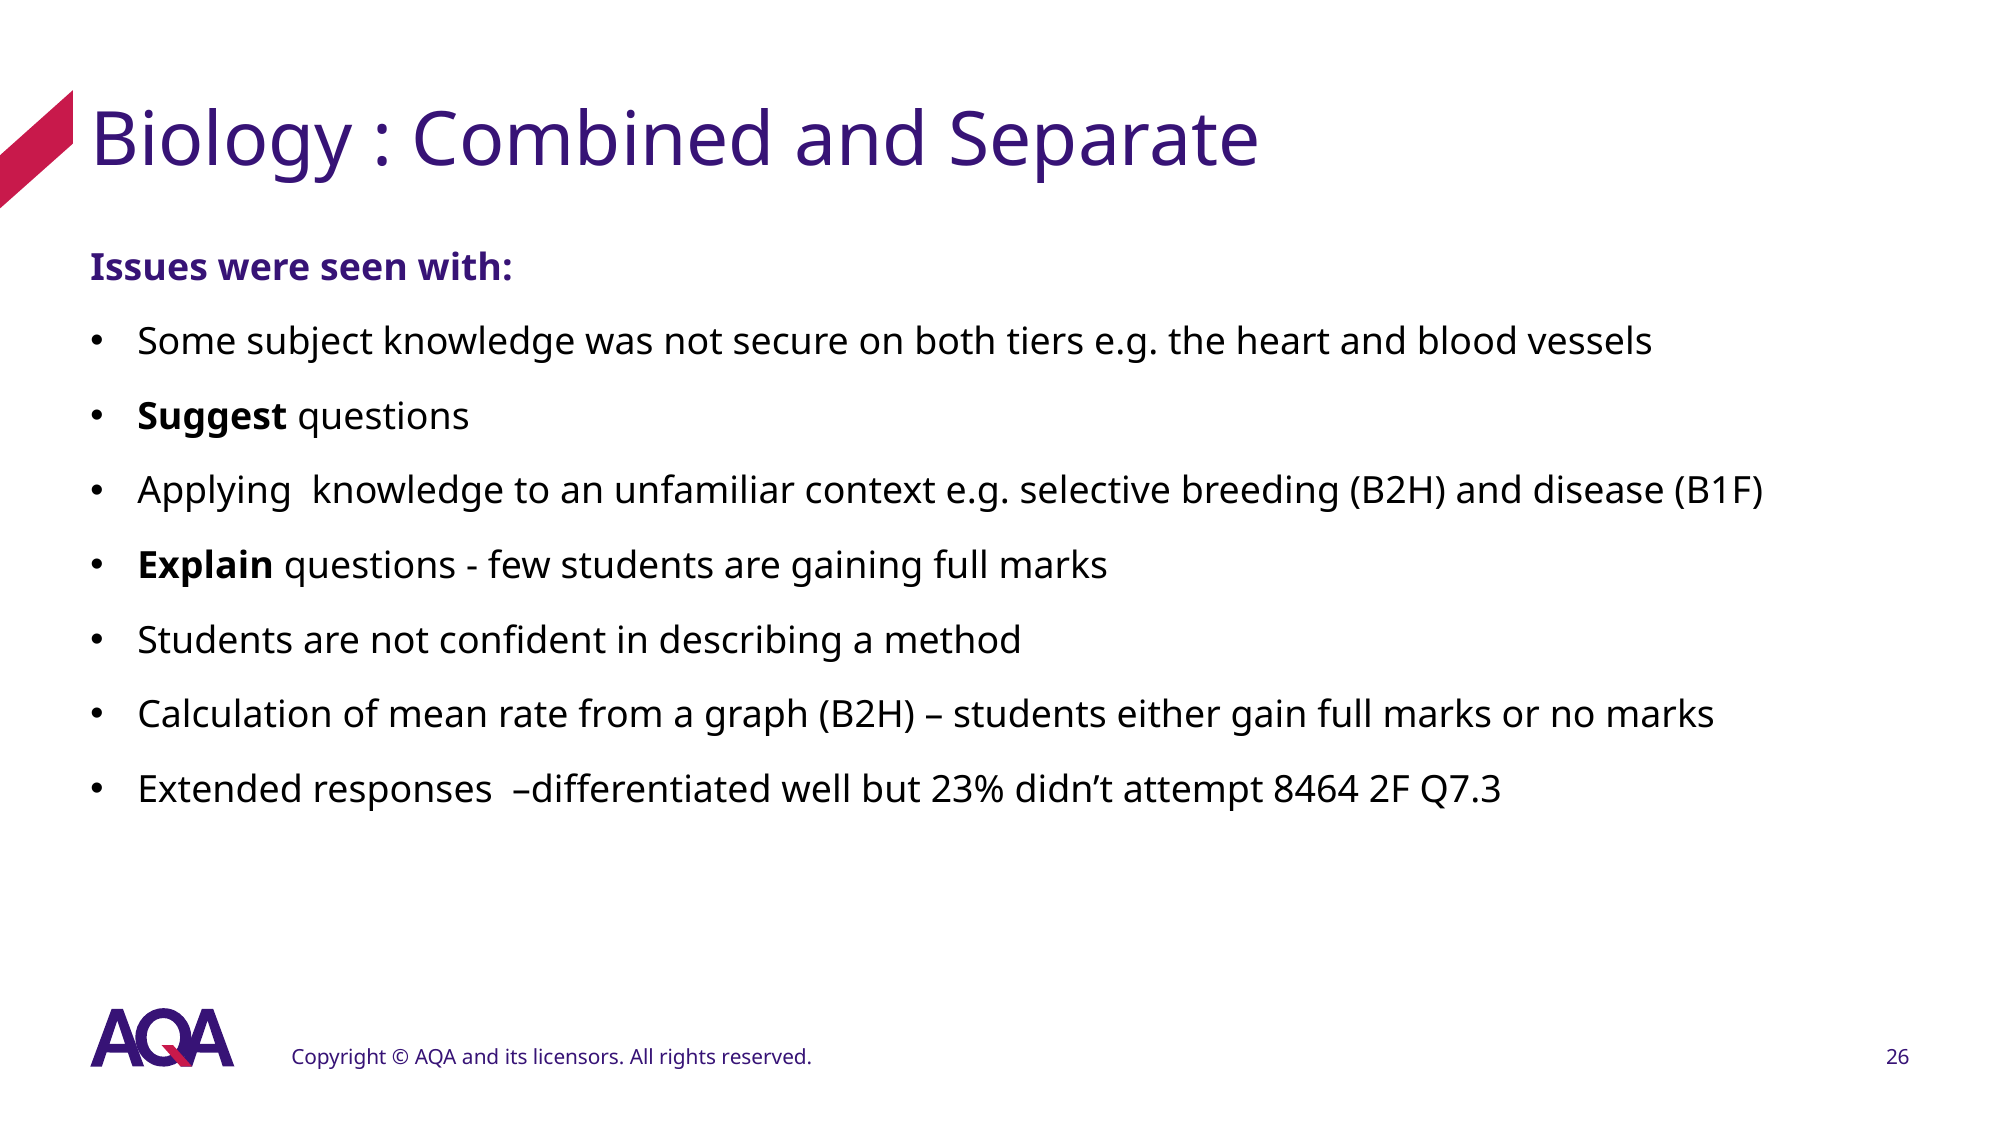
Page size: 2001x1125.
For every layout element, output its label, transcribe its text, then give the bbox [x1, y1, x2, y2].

footer Copyright © AQA and its licensors. All rights reserved. [291, 1012, 1480, 1072]
title Biology : Combined and Separate [90, 90, 1910, 276]
list Issues were seen with: Some subject knowledge was not secure on both tiers e.g. the heart and blood vessels Suggest questions Applying knowledge to an unfamiliar context e.g. selective breeding (B2H) and disease (B1F) Explain questions - few students are gaining full marks Students are not confident in describing a method Calculation of mean rate from a graph (B2H) – students either gain full marks or no marks Extended responses –differentiated well but 23% didn’t attempt 8464 2F Q7.3 [90, 276, 1910, 947]
slide_number 26 [1769, 1012, 1910, 1072]
